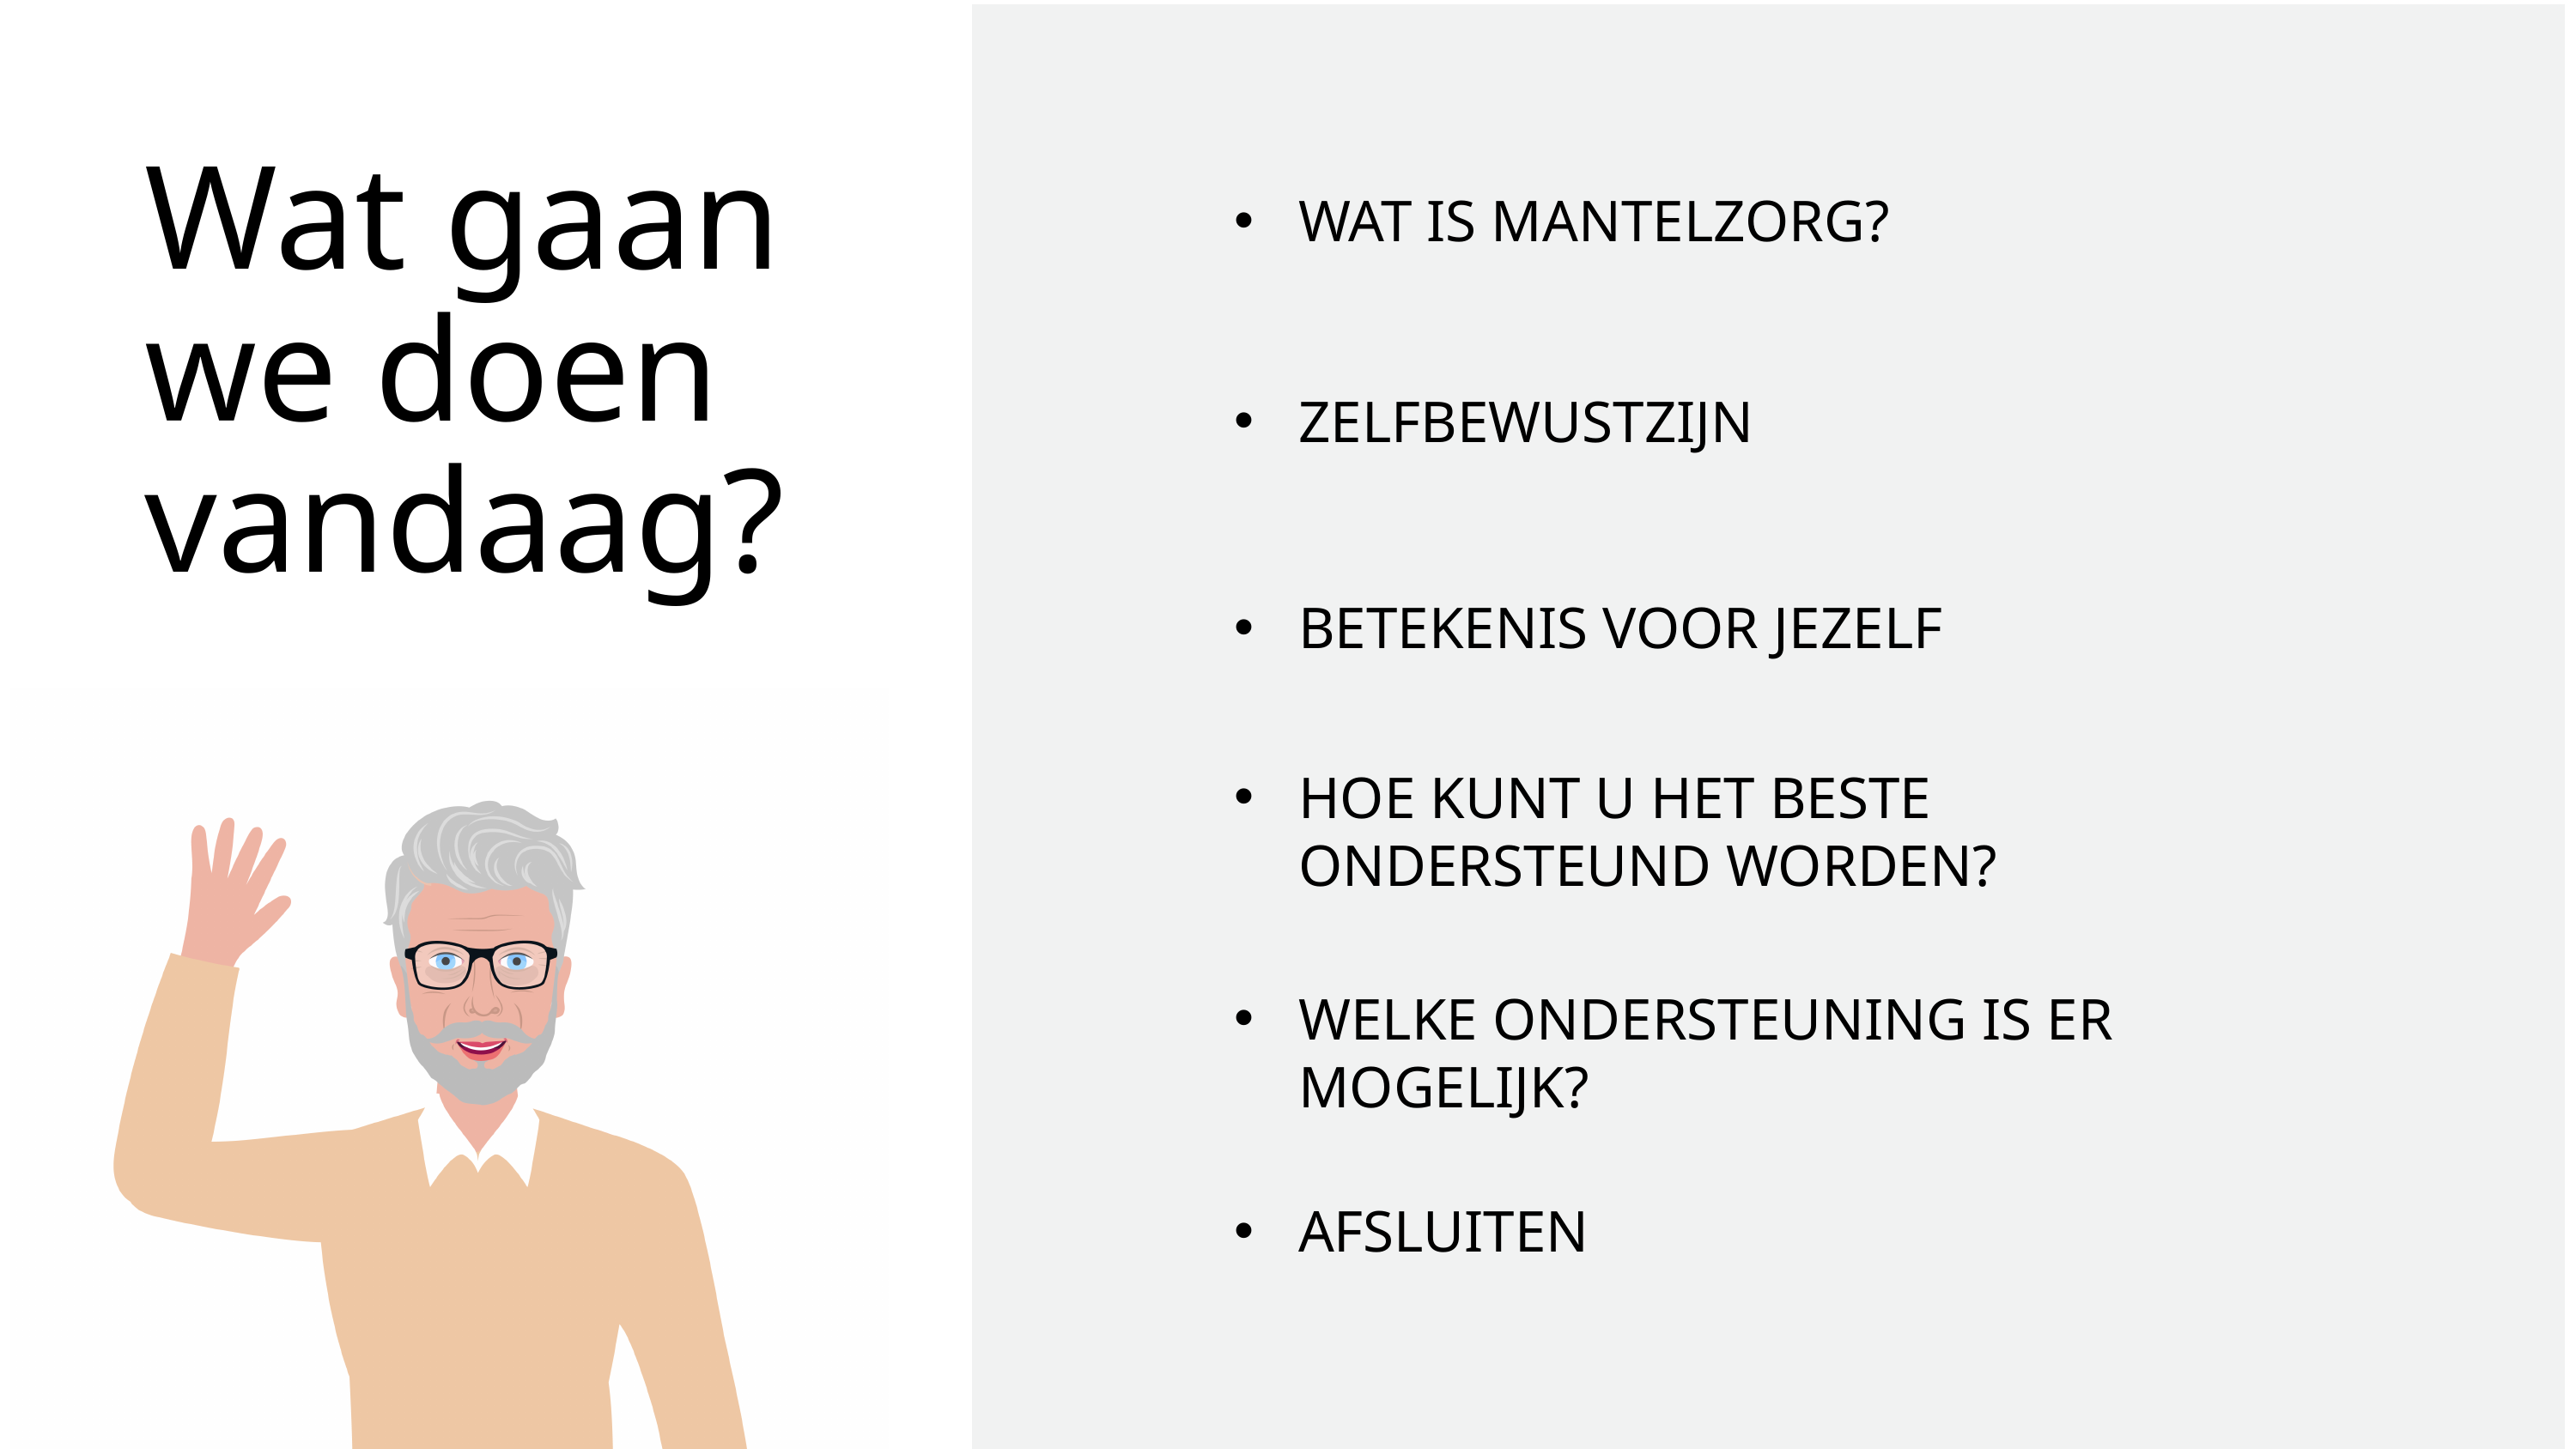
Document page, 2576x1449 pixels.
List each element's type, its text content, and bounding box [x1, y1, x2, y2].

text_box Wat gaan we doen vandaag? [144, 146, 854, 602]
picture [10, 688, 889, 1449]
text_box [971, 3, 2566, 1449]
